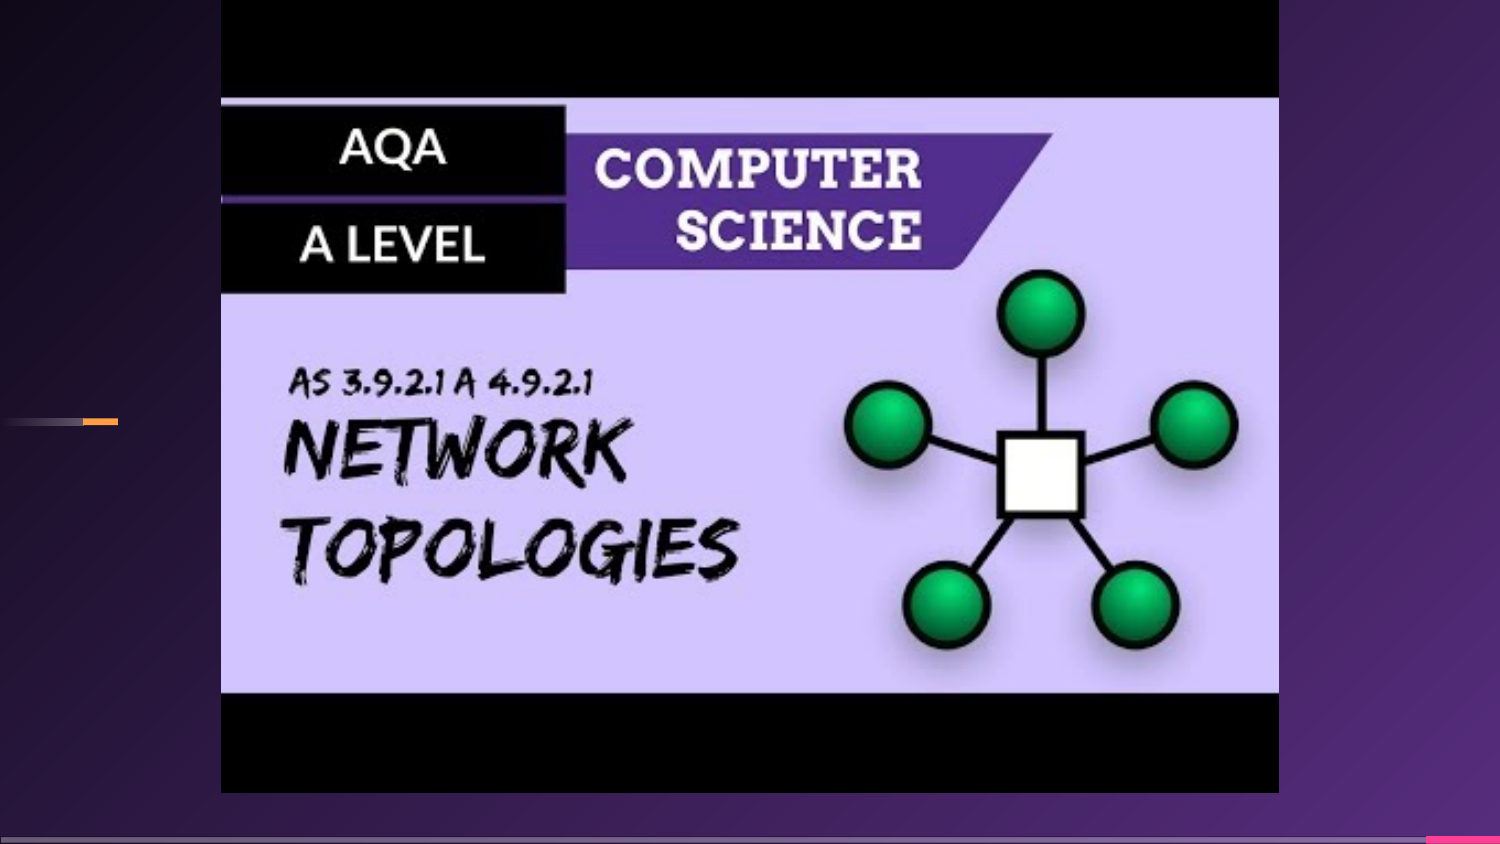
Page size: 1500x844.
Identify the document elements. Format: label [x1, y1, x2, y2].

picture [221, 0, 1279, 793]
